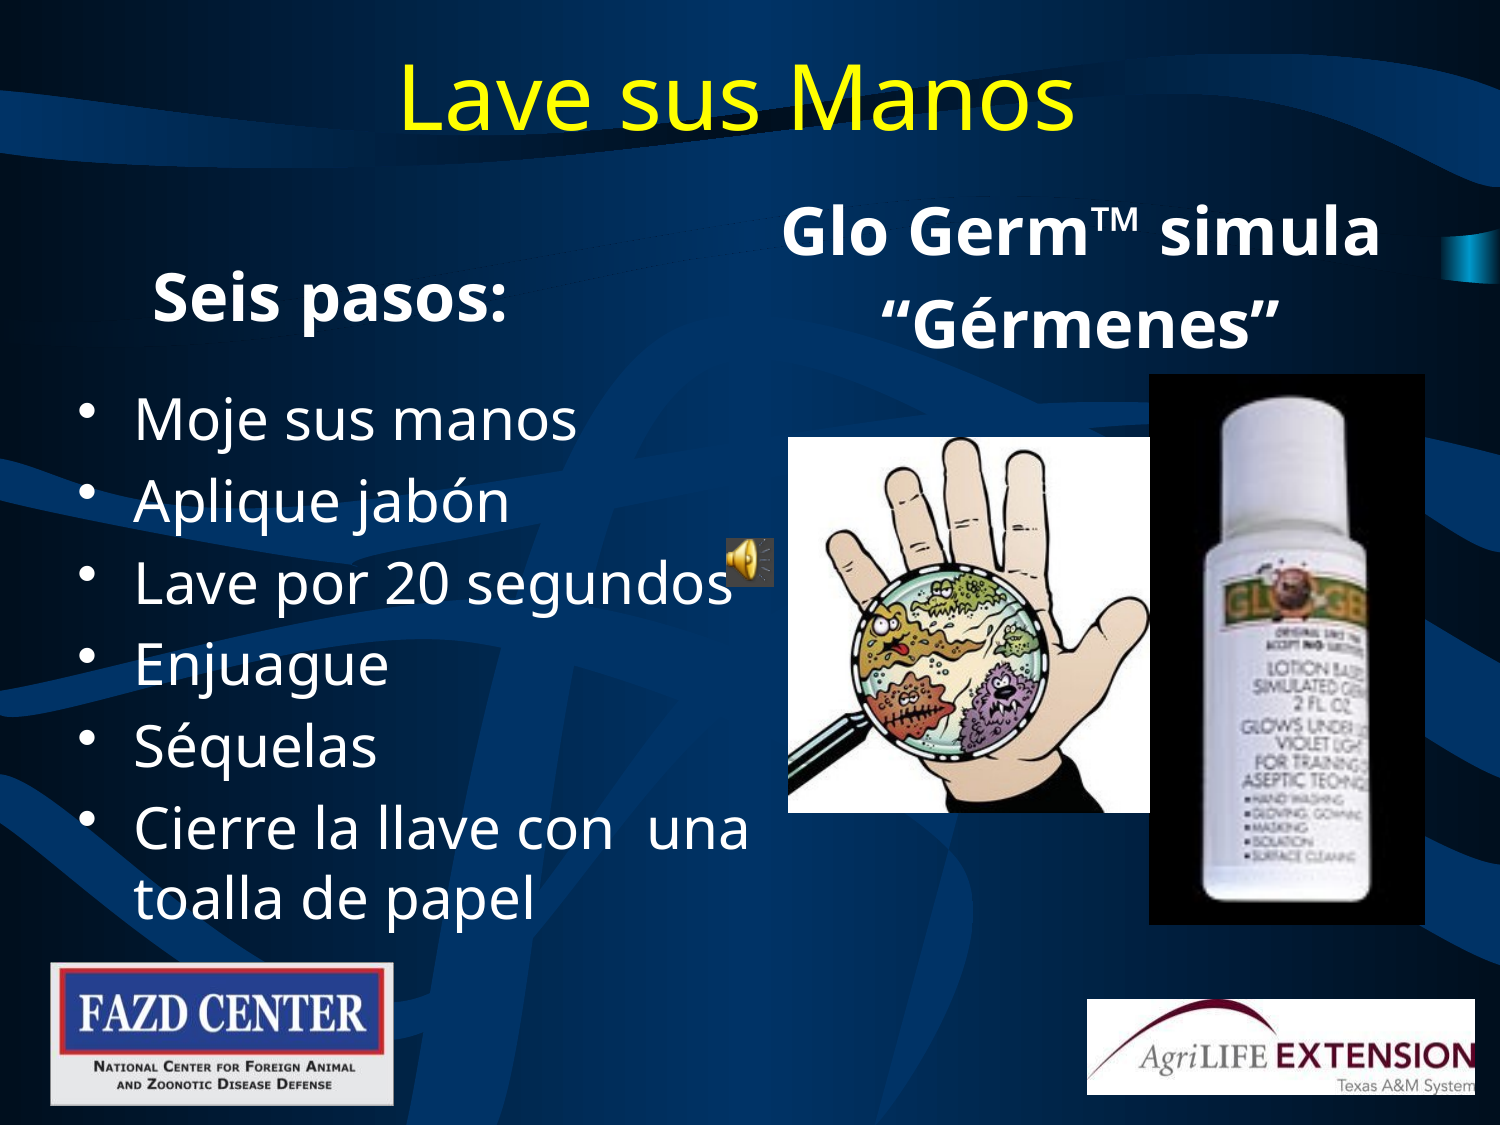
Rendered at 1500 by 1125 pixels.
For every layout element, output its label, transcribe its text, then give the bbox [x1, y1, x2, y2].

picture [724, 537, 776, 588]
picture [1087, 999, 1475, 1095]
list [1149, 374, 1426, 926]
list Glo Germ™ simula “Gérmenes” [749, 212, 1414, 370]
list Seis pasos: [137, 237, 701, 343]
picture [50, 962, 394, 1106]
list Moje sus manos Aplique jabón Lave por 20 segundos Enjuague Séquelas Cierre la llave con una toalla de papel [62, 374, 851, 963]
picture [788, 437, 1151, 813]
title Lave sus Manos [62, 12, 1413, 176]
